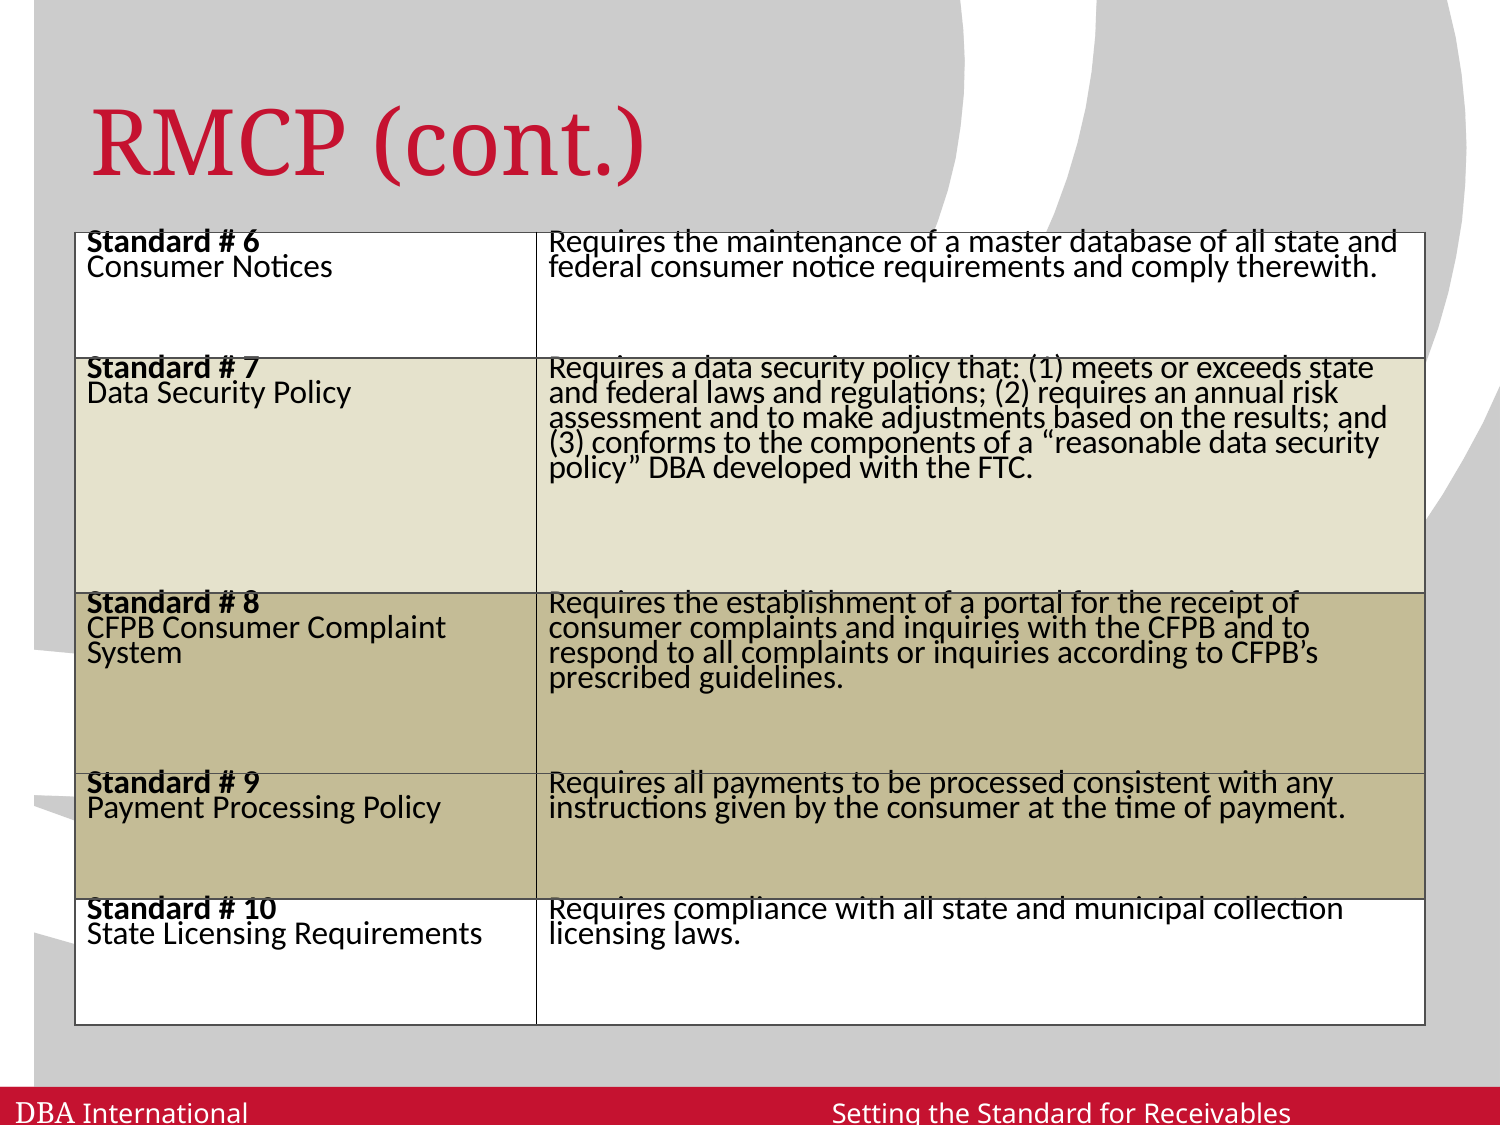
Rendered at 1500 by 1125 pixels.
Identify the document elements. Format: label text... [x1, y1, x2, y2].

table_cell Requires all payments to be processed consistent with any instructions given by the consumer at the time of payment. [537, 774, 1424, 898]
table_cell Standard # 9 Payment Processing Policy [76, 774, 536, 898]
table_header Requires the maintenance of a master database of all state and federal consumer notice requirements and comply therewith. [537, 233, 1424, 357]
table_cell Standard # 10 State Licensing Requirements [76, 900, 536, 1024]
table_cell Requires the establishment of a portal for the receipt of consumer complaints and inquiries with the CFPB and to respond to all complaints or inquiries according to CFPB’s prescribed guidelines. [537, 594, 1424, 773]
title RMCP (cont.) [75, 45, 1425, 232]
table_header Standard # 6 Consumer Notices [76, 233, 536, 357]
table_cell Requires compliance with all state and municipal collection licensing laws. [537, 900, 1424, 1024]
table_cell Standard # 7 Data Security Policy [76, 359, 536, 592]
table_cell Requires a data security policy that: (1) meets or exceeds state and federal laws and regulations; (2) requires an annual risk assessment and to make adjustments based on the results; and (3) conforms to the components of a “reasonable data security policy” DBA developed with the FTC. [537, 359, 1424, 592]
table_cell Standard # 8 CFPB Consumer Complaint System [76, 594, 536, 773]
